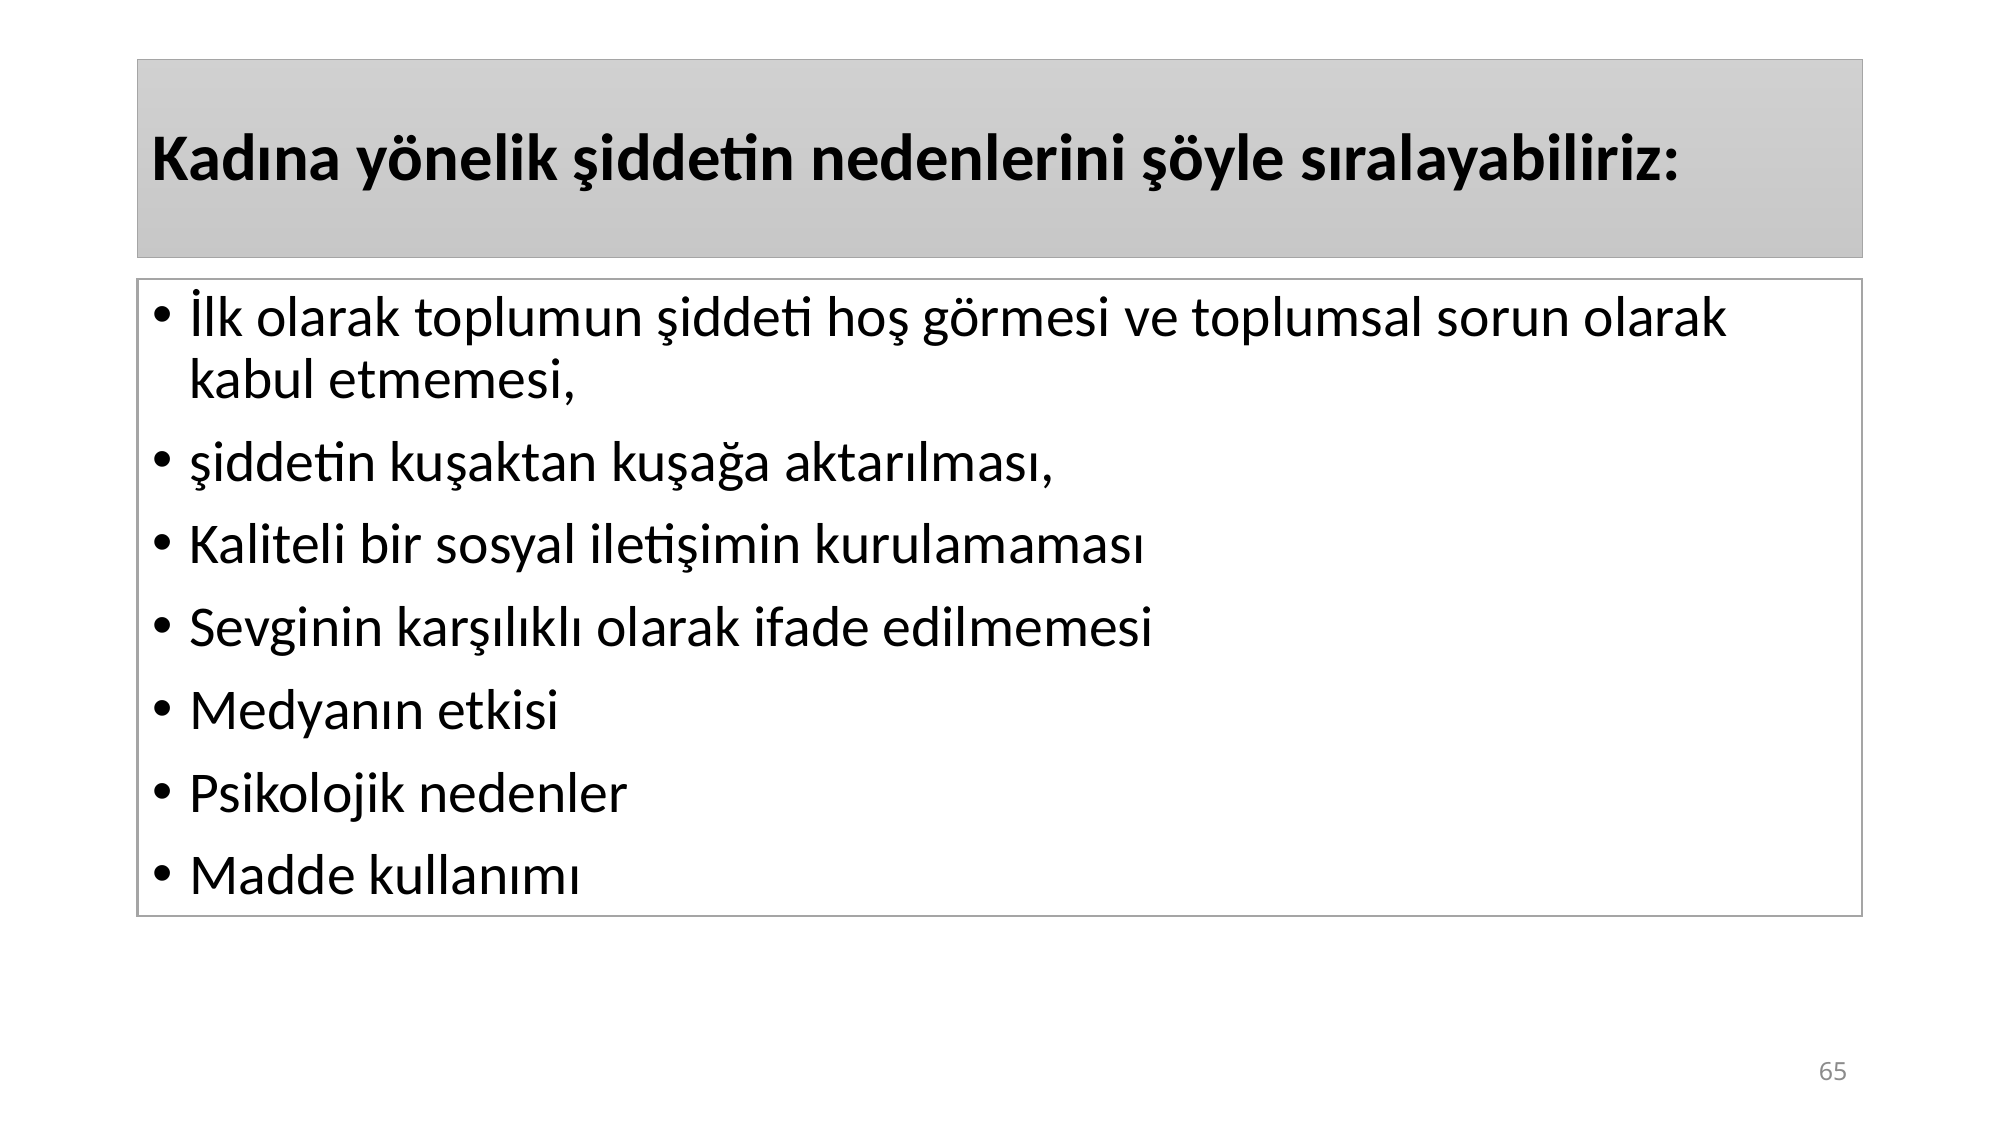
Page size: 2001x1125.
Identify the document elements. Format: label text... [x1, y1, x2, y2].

title Kadına yönelik şiddetin nedenlerini şöyle sıralayabiliriz: [137, 59, 1863, 258]
slide_number 65 [1412, 1042, 1863, 1103]
list İlk olarak toplumun şiddeti hoş görmesi ve toplumsal sorun olarak kabul etmemesi, şiddetin kuşaktan kuşağa aktarılması, Kaliteli bir sosyal iletişimin kurulamaması Sevginin karşılıklı olarak ifade edilmemesi Medyanın etkisi Psikolojik nedenler Madde kullanımı [136, 278, 1863, 917]
